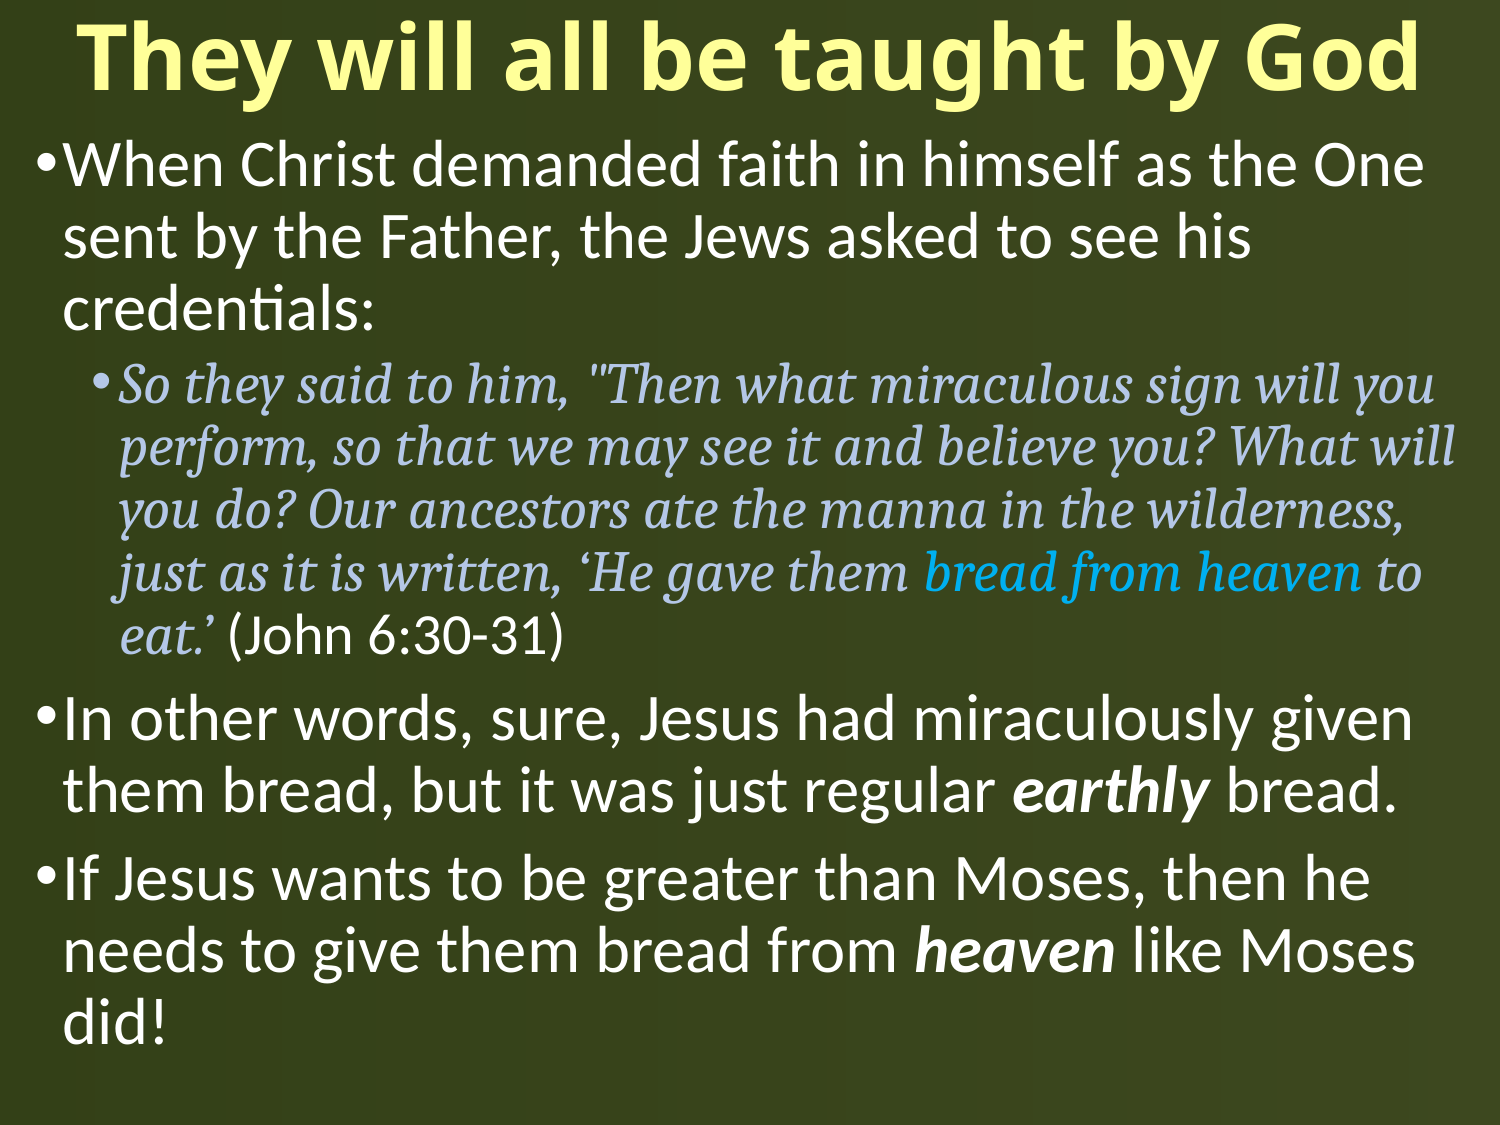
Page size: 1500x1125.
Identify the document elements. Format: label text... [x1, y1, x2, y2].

title They will all be taught by God [0, 0, 1500, 122]
list When Christ demanded faith in himself as the One sent by the Father, the Jews asked to see his credentials: So they said to him, "Then what miraculous sign will you perform, so that we may see it and believe you? What will you do? Our ancestors ate the manna in the wilderness, just as it is written, ‘He gave them bread from heaven to eat.’ (John 6:30-31) In other words, sure, Jesus had miraculously given them bread, but it was just regular earthly bread. If Jesus wants to be greater than Moses, then he needs to give them bread from heaven like Moses did! [19, 121, 1491, 1117]
